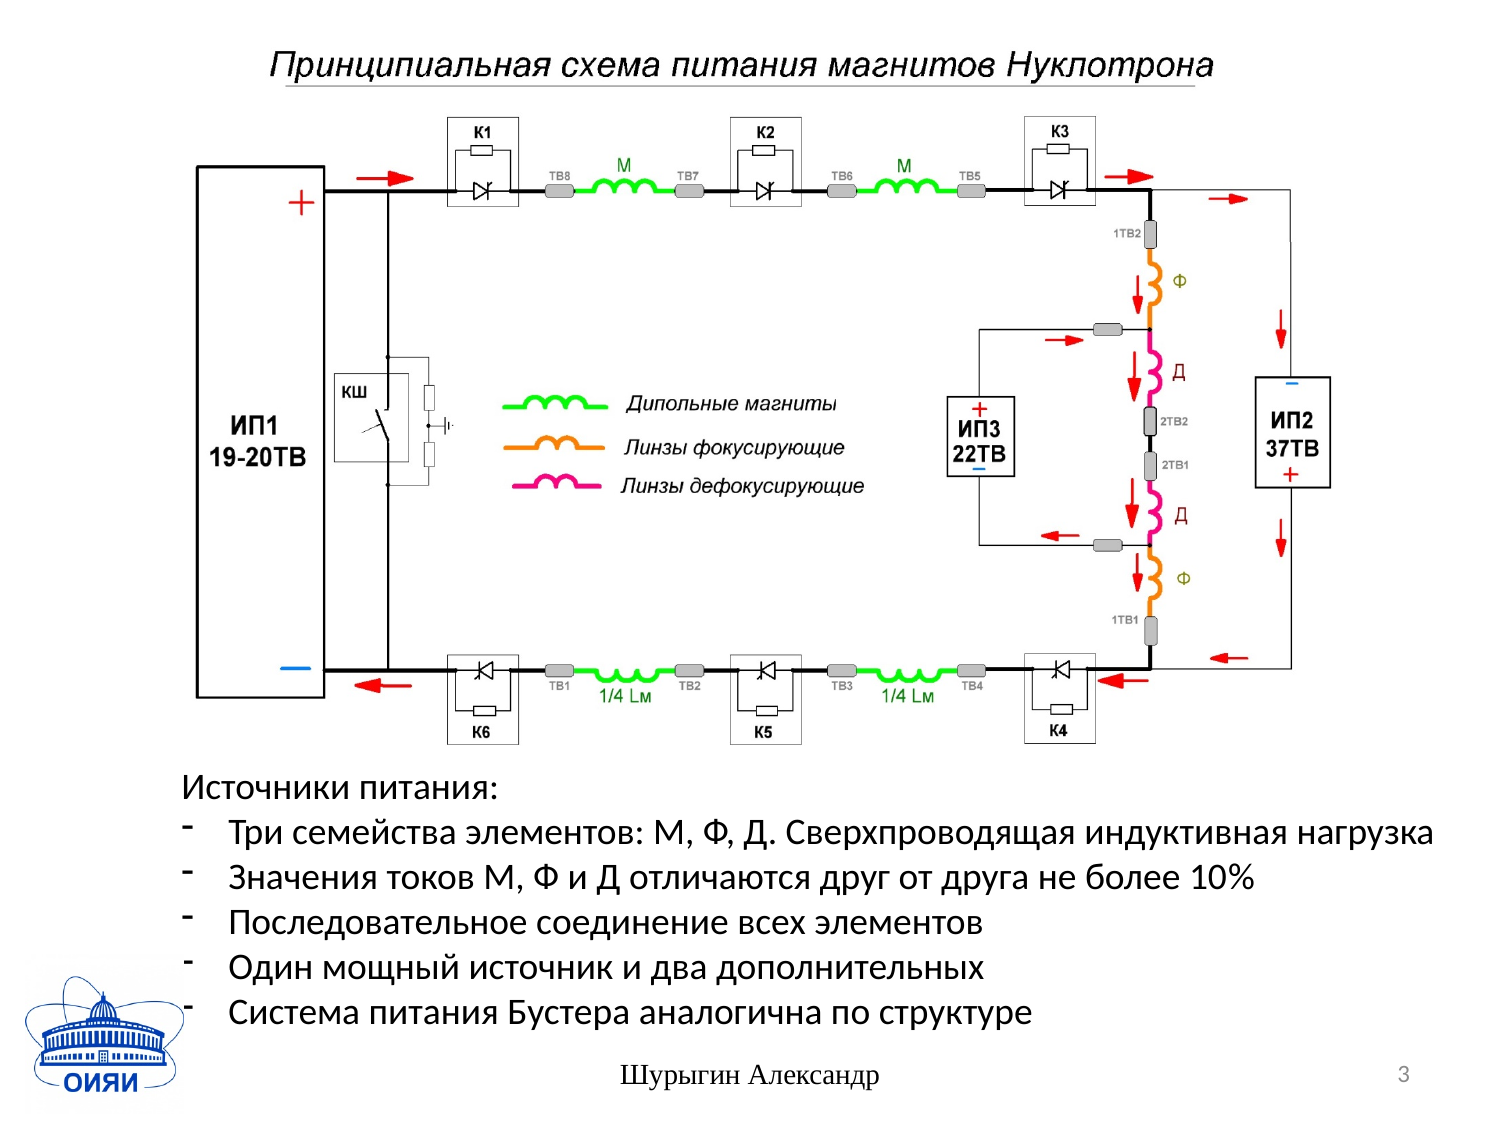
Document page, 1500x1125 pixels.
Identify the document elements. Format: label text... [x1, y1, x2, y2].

footer Шурыгин Александр [512, 1042, 988, 1103]
picture [25, 954, 185, 1114]
picture [182, 30, 1342, 758]
text_box Источники питания: Три семейства элементов: М, Ф, Д. Сверхпроводящая индуктивная нагрузка Значения токов М, Ф и Д отличаются друг от друга не более 10% Последовательное соединение всех элементов Один мощный источник и два дополнительных Система питания Бустера аналогична по структуре [166, 754, 1451, 1040]
slide_number 3 [1074, 1042, 1425, 1103]
